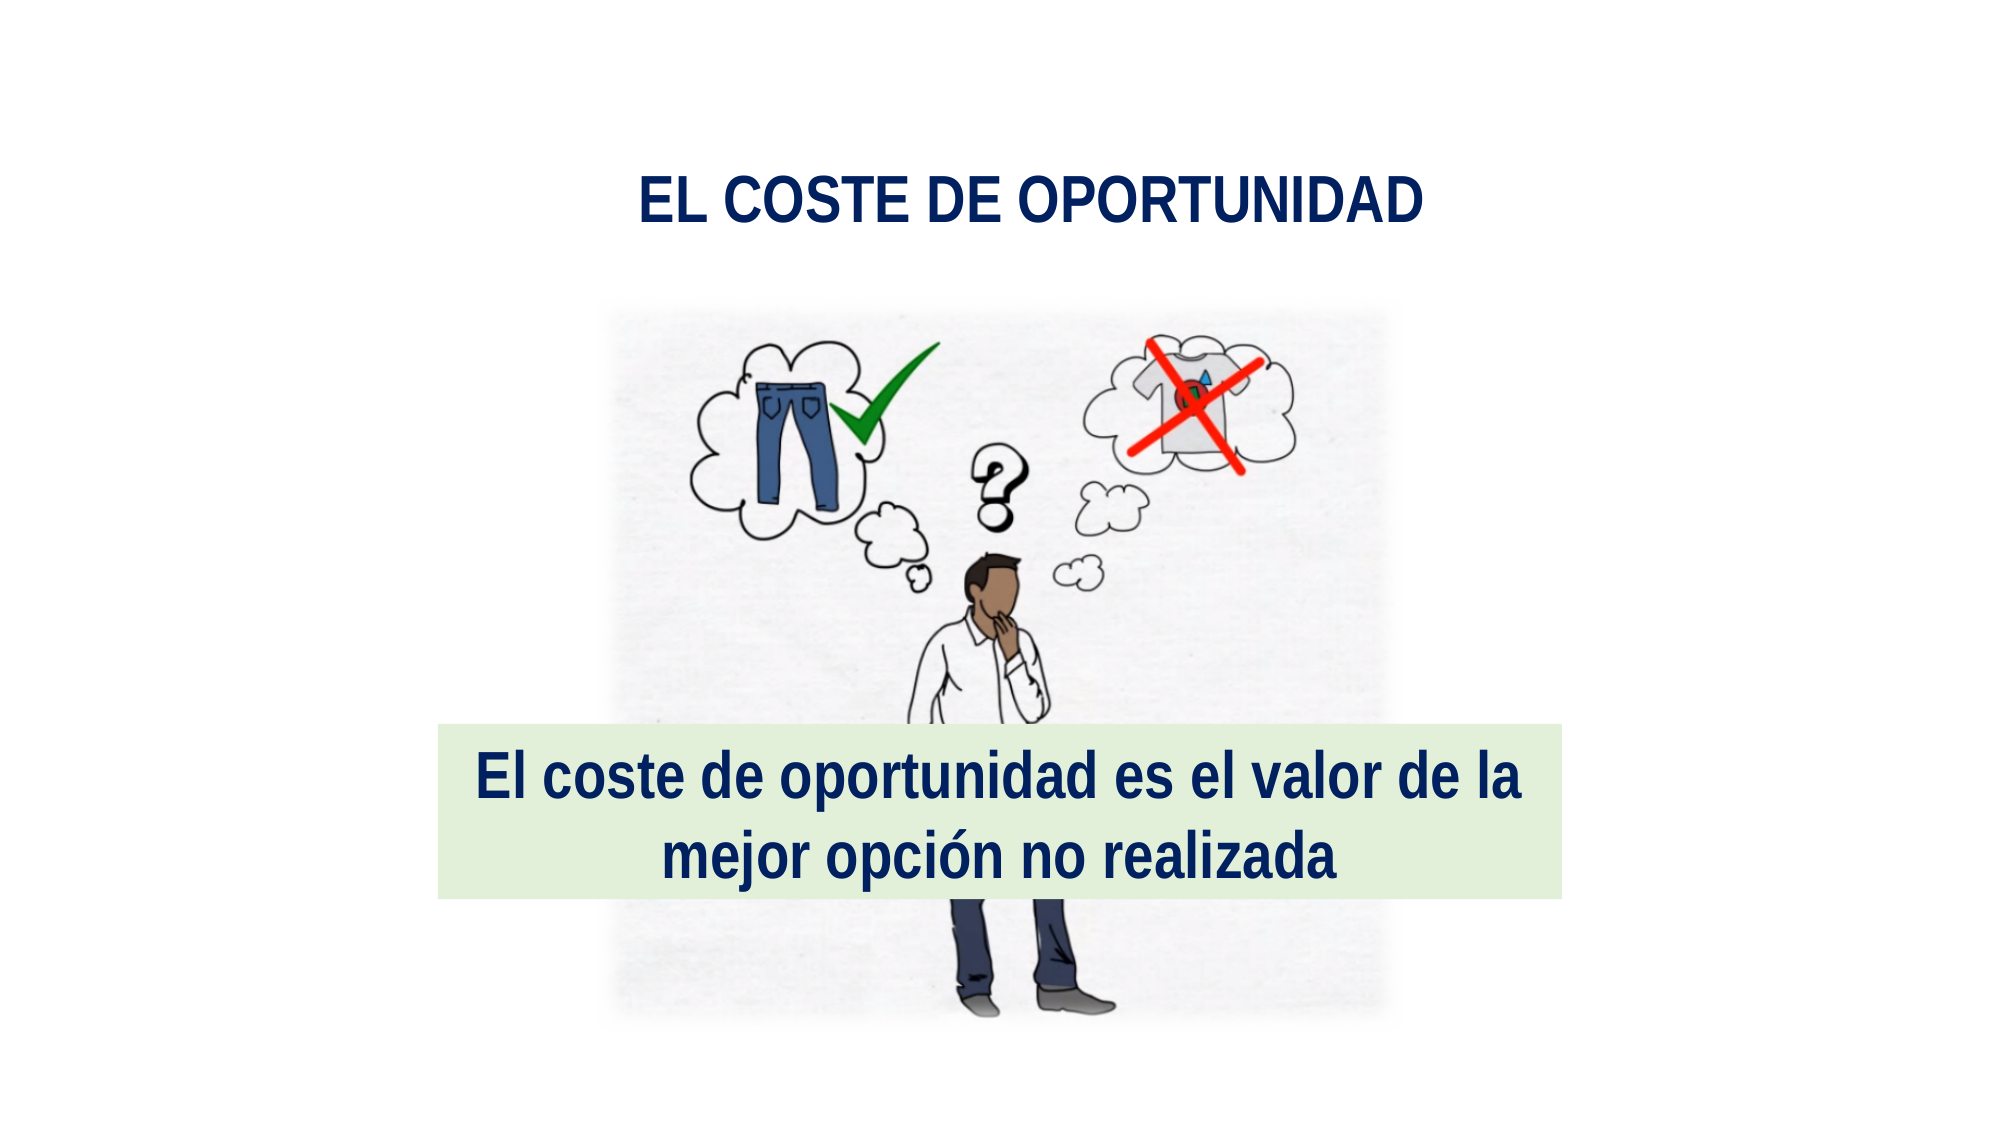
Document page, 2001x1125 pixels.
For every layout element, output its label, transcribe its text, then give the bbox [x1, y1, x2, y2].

text_box El coste de oportunidad es el valor de la mejor opción no realizada [1403, 723, 1562, 900]
text_box EL COSTE DE OPORTUNIDAD [494, 147, 1570, 243]
text_box El coste de oportunidad es el valor de la mejor opción no realizada [437, 723, 597, 900]
picture [597, 297, 1403, 1033]
